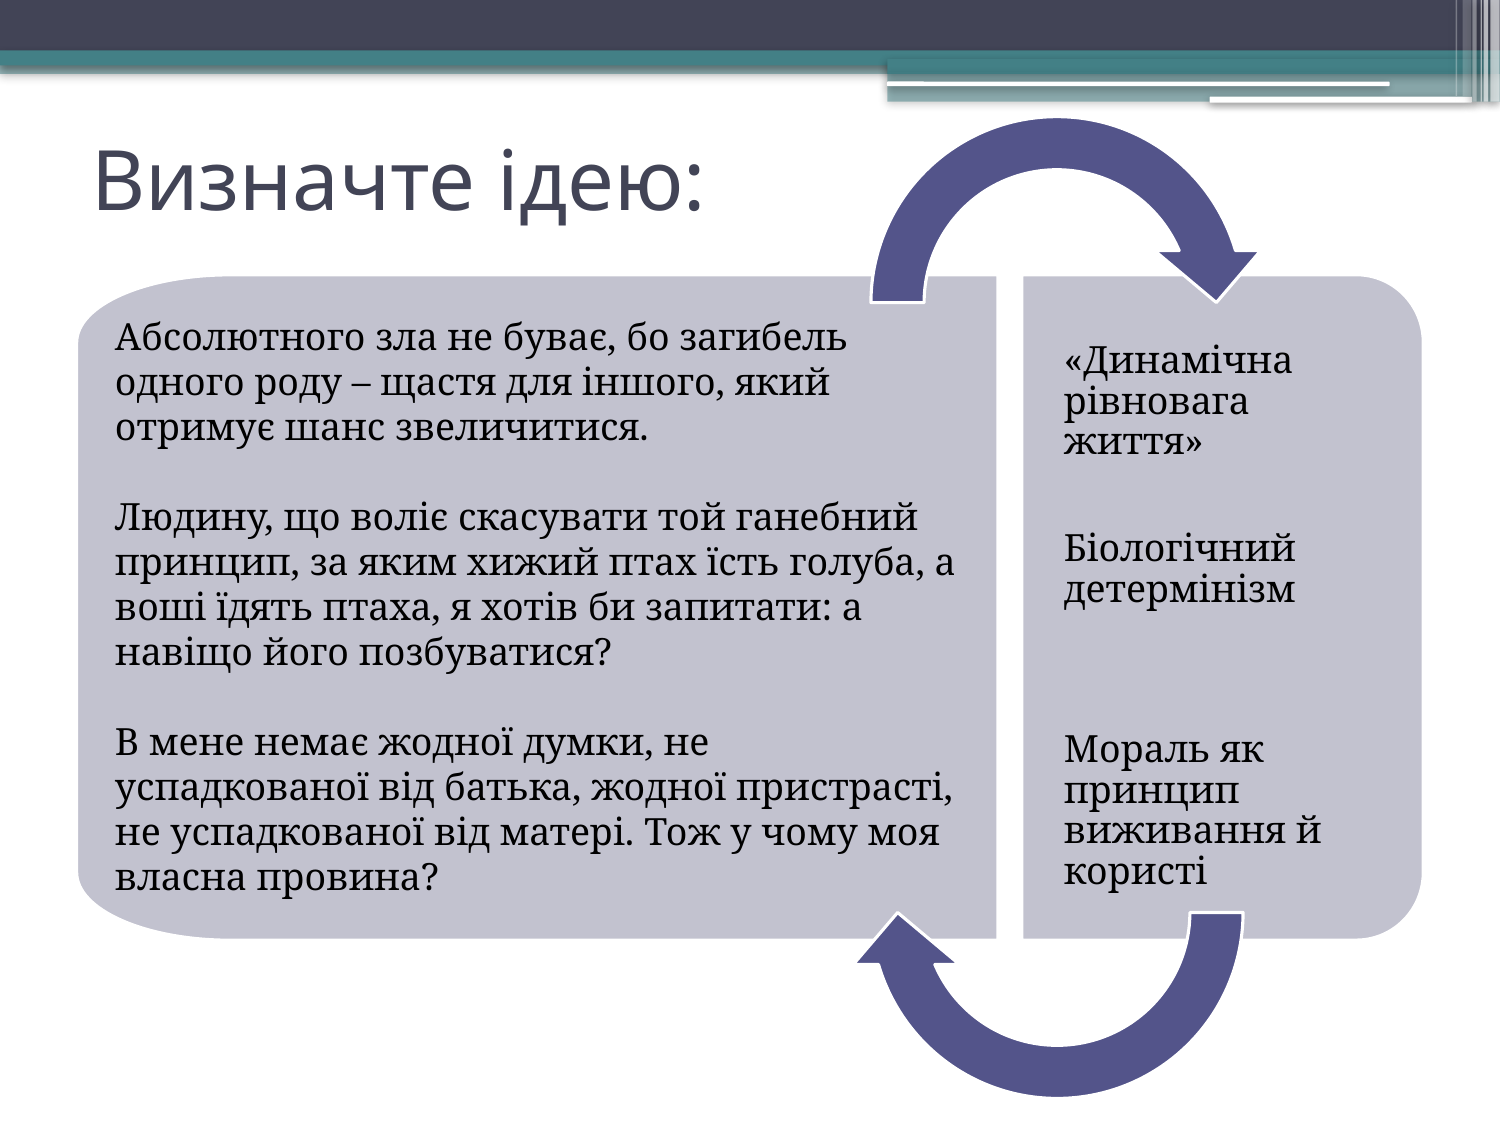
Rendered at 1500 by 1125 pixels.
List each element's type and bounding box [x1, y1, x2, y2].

text_box [76, 89, 1424, 1125]
